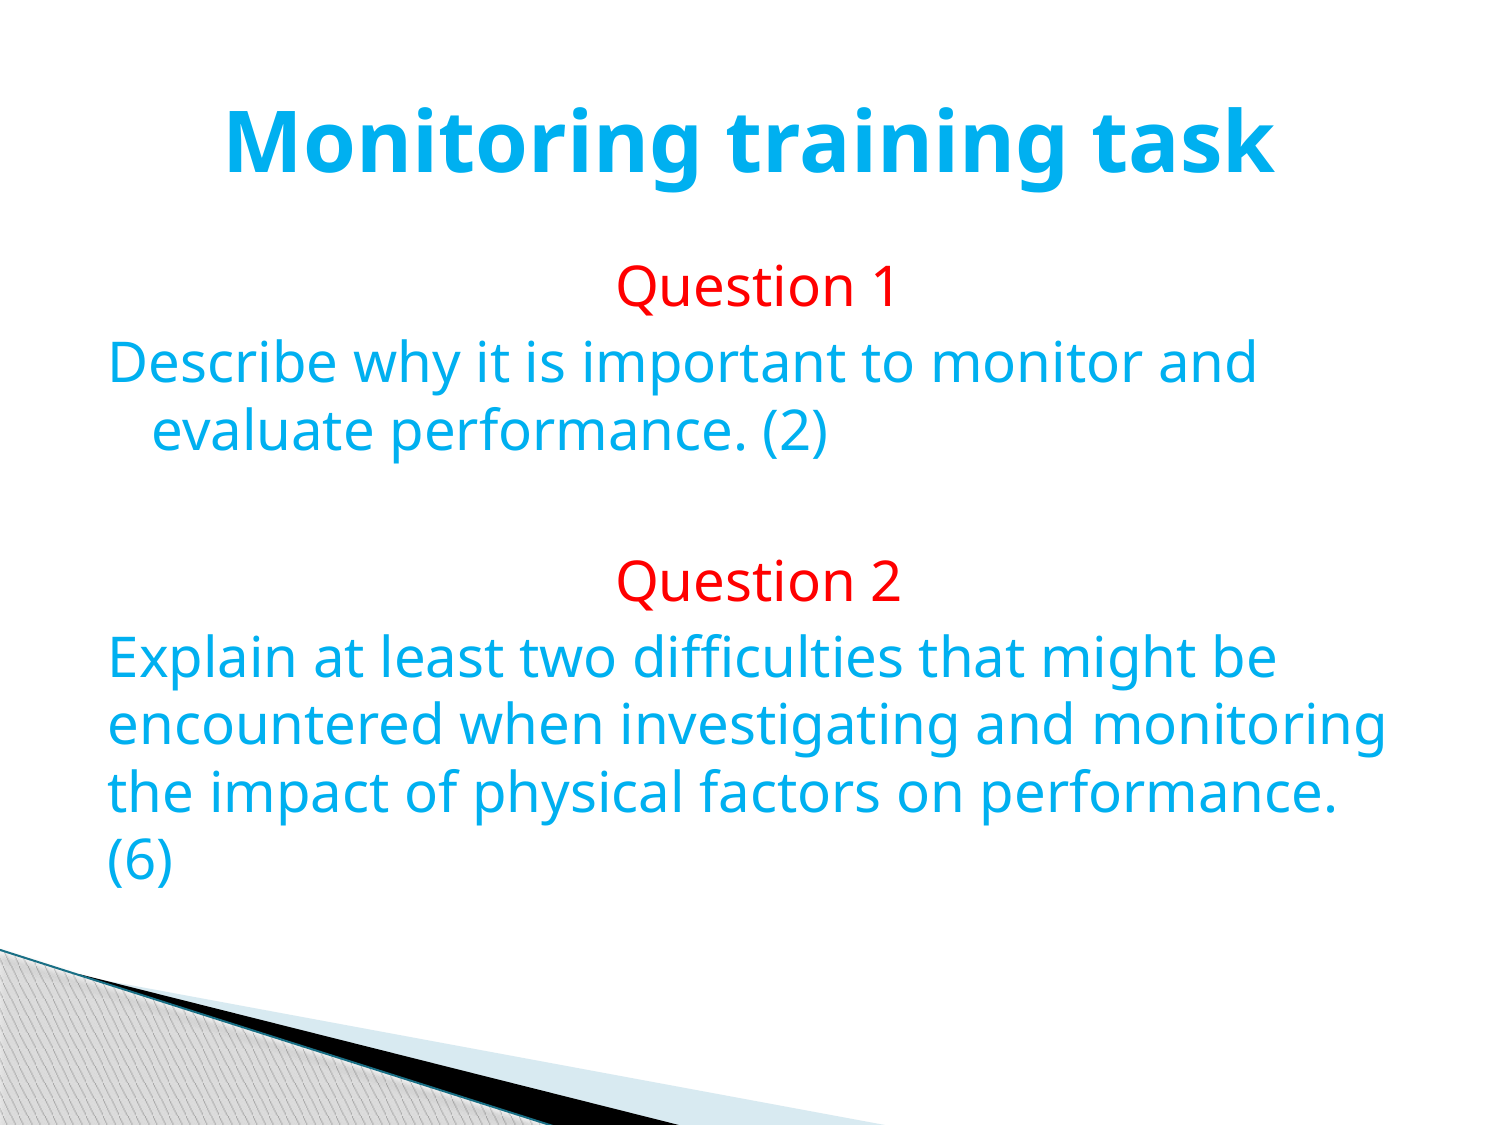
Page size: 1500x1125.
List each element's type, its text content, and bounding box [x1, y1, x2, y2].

list Question 1 Describe why it is important to monitor and evaluate performance. (2) Question 2 Explain at least two difficulties that might be encountered when investigating and monitoring the impact of physical factors on performance. (6) [75, 243, 1425, 986]
title Monitoring training task [75, 45, 1425, 233]
